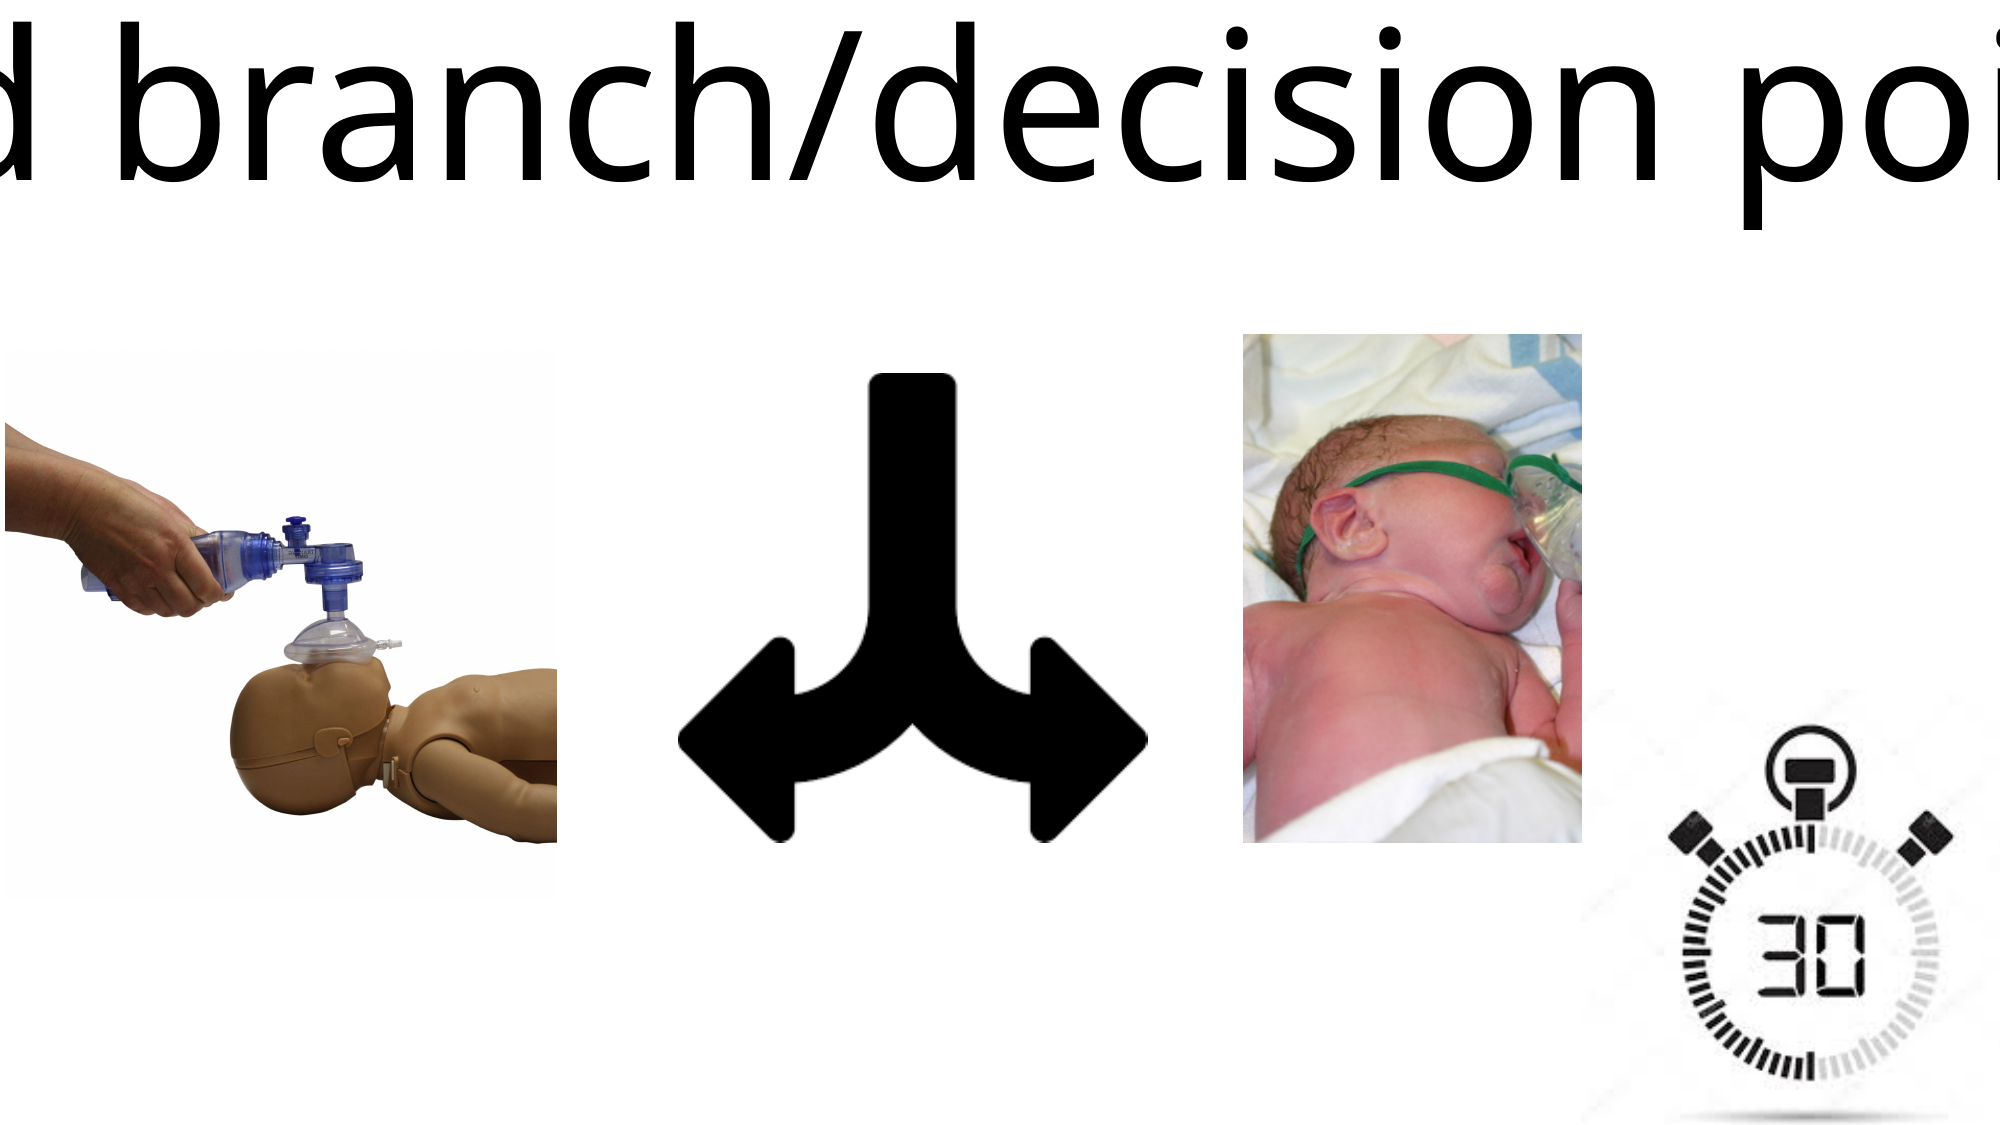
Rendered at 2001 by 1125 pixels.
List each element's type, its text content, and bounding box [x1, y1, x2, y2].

text_box 2nd branch/decision point [0, 0, 2000, 230]
picture [1243, 334, 2000, 1125]
picture [678, 373, 1148, 843]
picture [4, 347, 557, 900]
